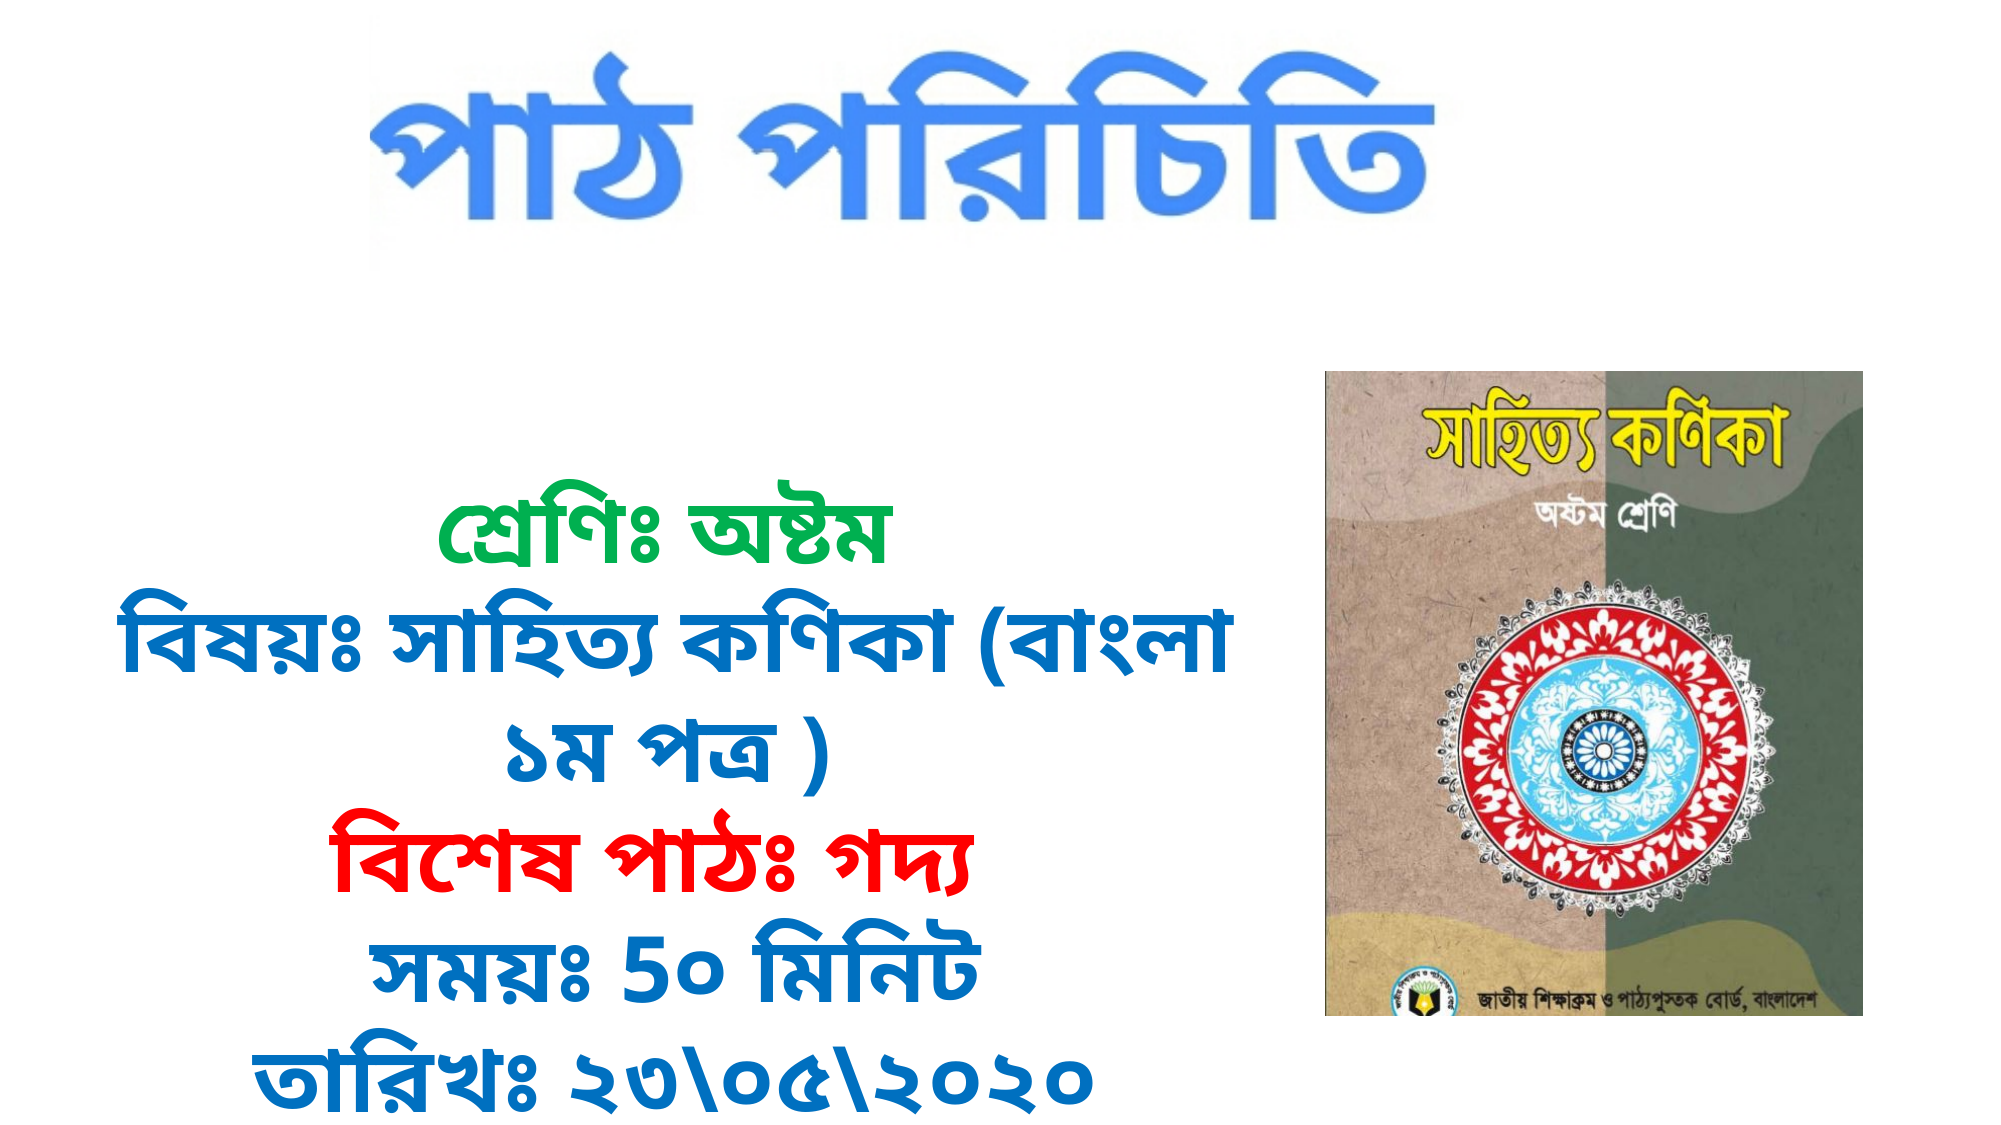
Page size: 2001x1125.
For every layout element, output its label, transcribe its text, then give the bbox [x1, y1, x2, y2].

picture [369, 0, 1464, 271]
text_box শ্রেণিঃ অষ্টম বিষয়ঃ সাহিত্য কণিকা (বাংলা ১ম পত্র ) বিশেষ পাঠঃ গদ্য সময়ঃ 5০ মিনিট তারিখঃ ২৩\০৫\২০২০ [85, 463, 1267, 1125]
picture [1325, 371, 1863, 1016]
